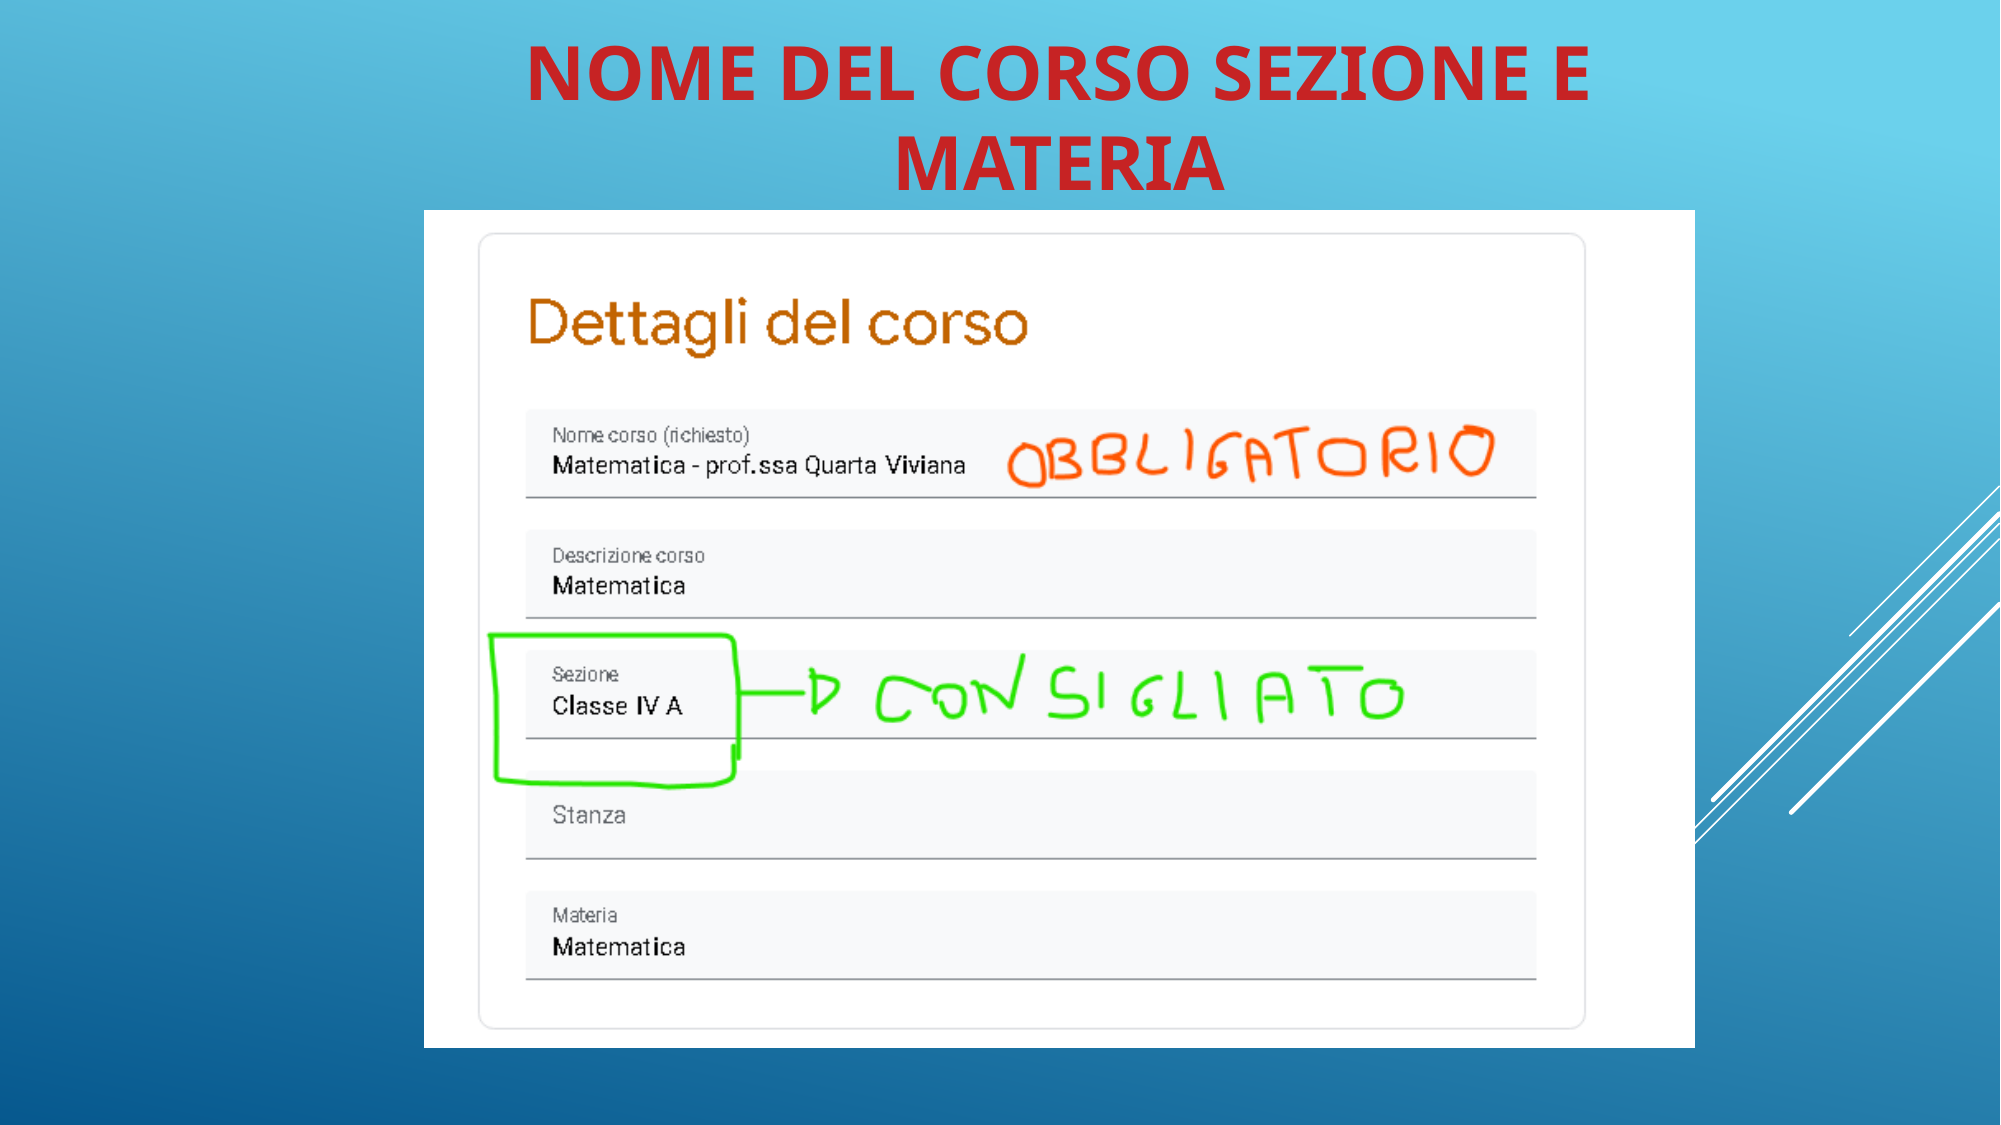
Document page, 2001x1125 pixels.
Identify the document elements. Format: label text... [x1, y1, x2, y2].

title Nome del corso sezione e materia [359, 37, 1760, 285]
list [423, 210, 1695, 1048]
